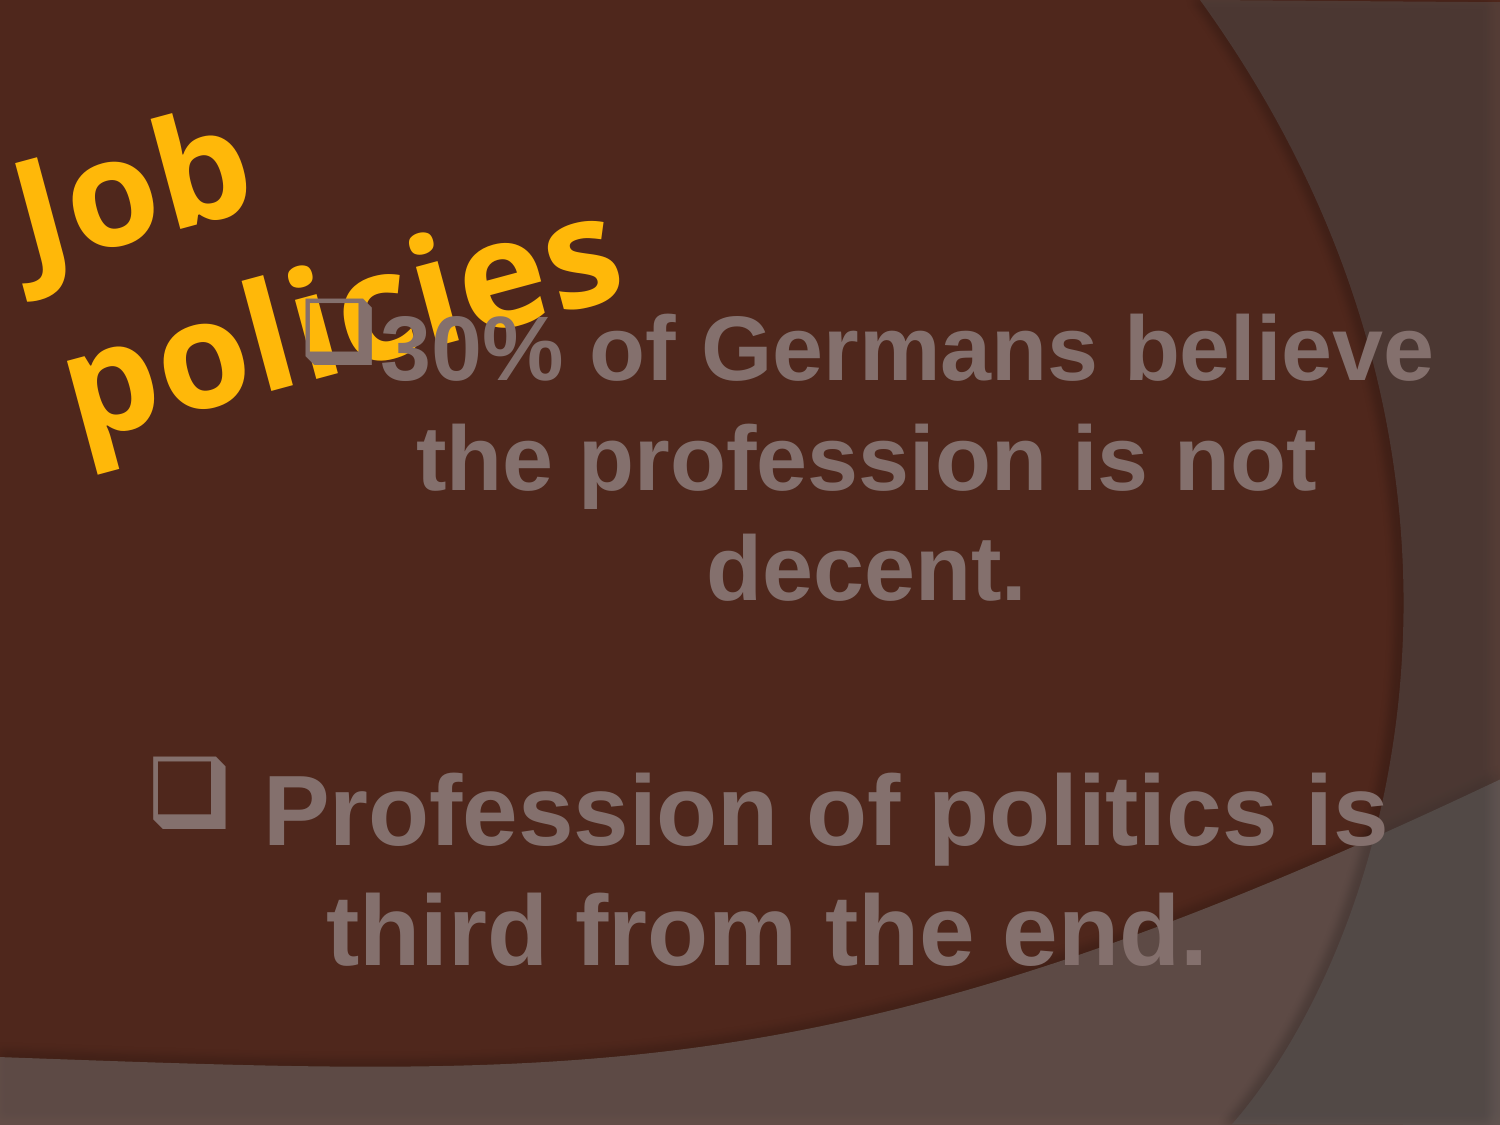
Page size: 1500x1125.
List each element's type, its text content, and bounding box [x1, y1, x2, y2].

text_box Job policies [0, 0, 883, 415]
text_box 30% of Germans believe the profession is not decent. [234, 281, 1500, 626]
text_box Profession of politics is third from the end. [70, 738, 1465, 993]
